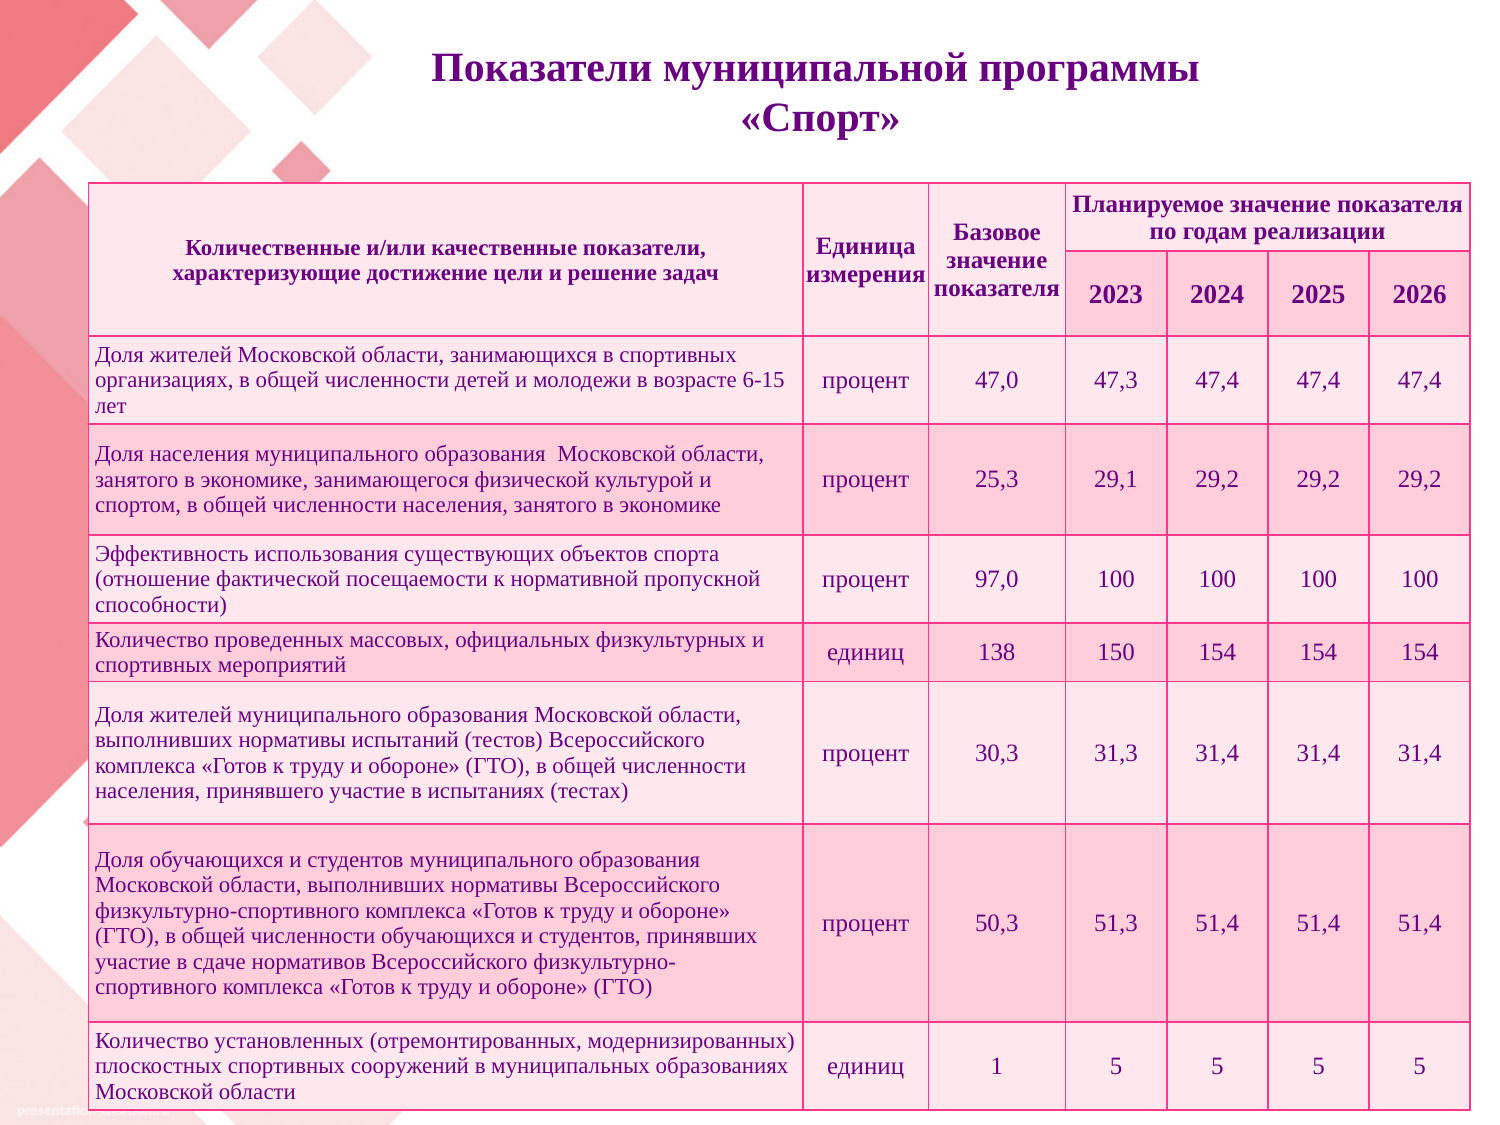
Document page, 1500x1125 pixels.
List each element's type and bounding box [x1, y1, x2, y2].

table_cell [804, 1023, 928, 1109]
table_cell [1370, 825, 1469, 1021]
table_cell [804, 825, 928, 1021]
table_cell [929, 624, 1065, 681]
table_cell [804, 624, 928, 681]
table_cell [1066, 252, 1166, 335]
table_cell [89, 536, 802, 622]
table_cell [929, 337, 1065, 423]
table_cell [1370, 624, 1469, 681]
table_cell [929, 536, 1065, 622]
table_cell [1066, 425, 1166, 534]
table_header [1066, 184, 1469, 250]
title [141, 54, 1500, 126]
table_cell [89, 624, 802, 681]
table_cell [1269, 536, 1368, 622]
table_header [804, 184, 928, 335]
table_cell [1370, 337, 1469, 423]
table_cell [1168, 624, 1267, 681]
table_cell [1168, 825, 1267, 1021]
table_cell [1370, 252, 1469, 335]
table_cell [1370, 536, 1469, 622]
table_cell [1370, 682, 1469, 823]
table_cell [89, 337, 802, 423]
table_cell [1269, 682, 1368, 823]
table_cell [1168, 682, 1267, 823]
table_cell [1269, 624, 1368, 681]
table_cell [1168, 536, 1267, 622]
table_cell [929, 682, 1065, 823]
table_cell [1269, 337, 1368, 423]
picture [0, 0, 1500, 1125]
table_cell [1269, 825, 1368, 1021]
table_cell [1370, 425, 1469, 534]
table_cell [1168, 337, 1267, 423]
table_cell [1066, 1023, 1166, 1109]
table_cell [804, 682, 928, 823]
table_cell [89, 1023, 802, 1109]
table_cell [929, 825, 1065, 1021]
table_cell [1168, 425, 1267, 534]
table_header [89, 184, 802, 335]
table_header [929, 184, 1065, 335]
table_cell [804, 536, 928, 622]
table_cell [1168, 252, 1267, 335]
table_cell [1168, 1023, 1267, 1109]
table_cell [1269, 252, 1368, 335]
table_cell [1066, 337, 1166, 423]
table_cell [1269, 425, 1368, 534]
table_cell [929, 1023, 1065, 1109]
table_cell [89, 825, 802, 1021]
table_cell [1269, 1023, 1368, 1109]
table_cell [89, 425, 802, 534]
table_cell [804, 425, 928, 534]
table_cell [1370, 1023, 1469, 1109]
table_cell [1066, 825, 1166, 1021]
table_cell [1066, 682, 1166, 823]
table_cell [1066, 624, 1166, 681]
table_cell [929, 425, 1065, 534]
table_cell [804, 337, 928, 423]
table_cell [1066, 536, 1166, 622]
table_cell [89, 682, 802, 823]
